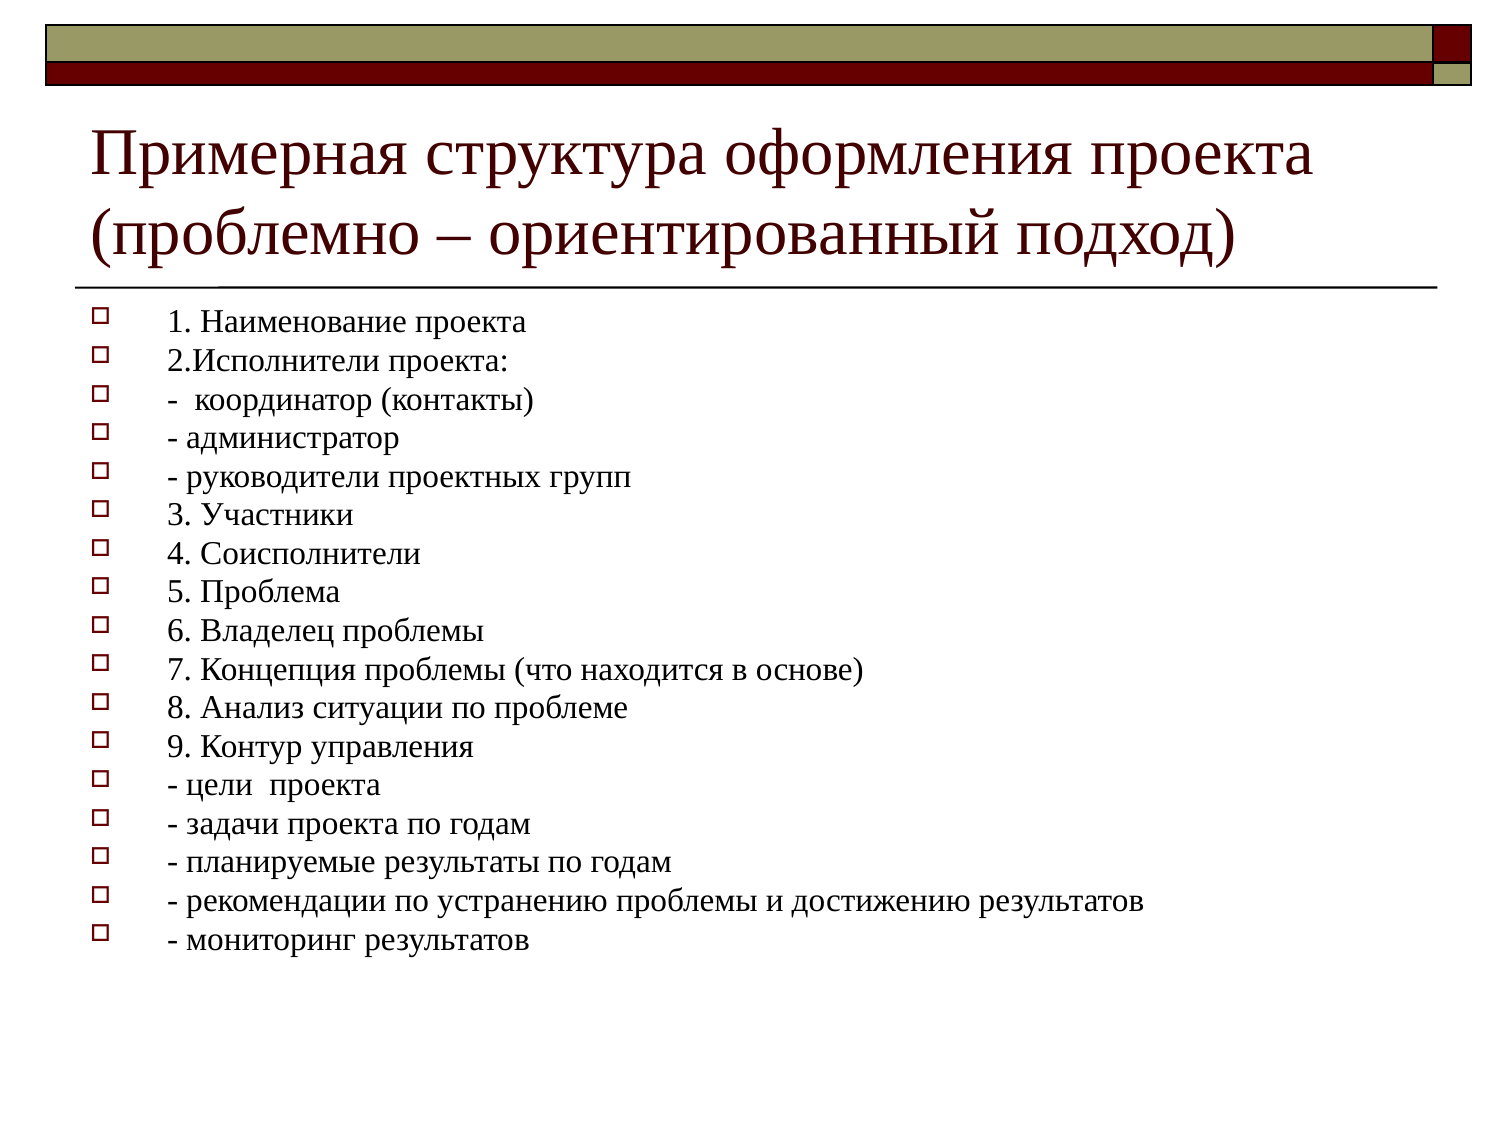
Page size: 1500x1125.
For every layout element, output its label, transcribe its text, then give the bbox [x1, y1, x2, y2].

title Примерная структура оформления проекта (проблемно – ориентированный подход) [74, 87, 1426, 276]
list 1. Наименование проекта 2.Исполнители проекта: - координатор (контакты) - администратор - руководители проектных групп 3. Участники 4. Соисполнители 5. Проблема 6. Владелец проблемы 7. Концепция проблемы (что находится в основе) 8. Анализ ситуации по проблеме 9. Контур управления - цели проекта - задачи проекта по годам - планируемые результаты по годам - рекомендации по устранению проблемы и достижению результатов - мониторинг результатов [74, 299, 1426, 1006]
